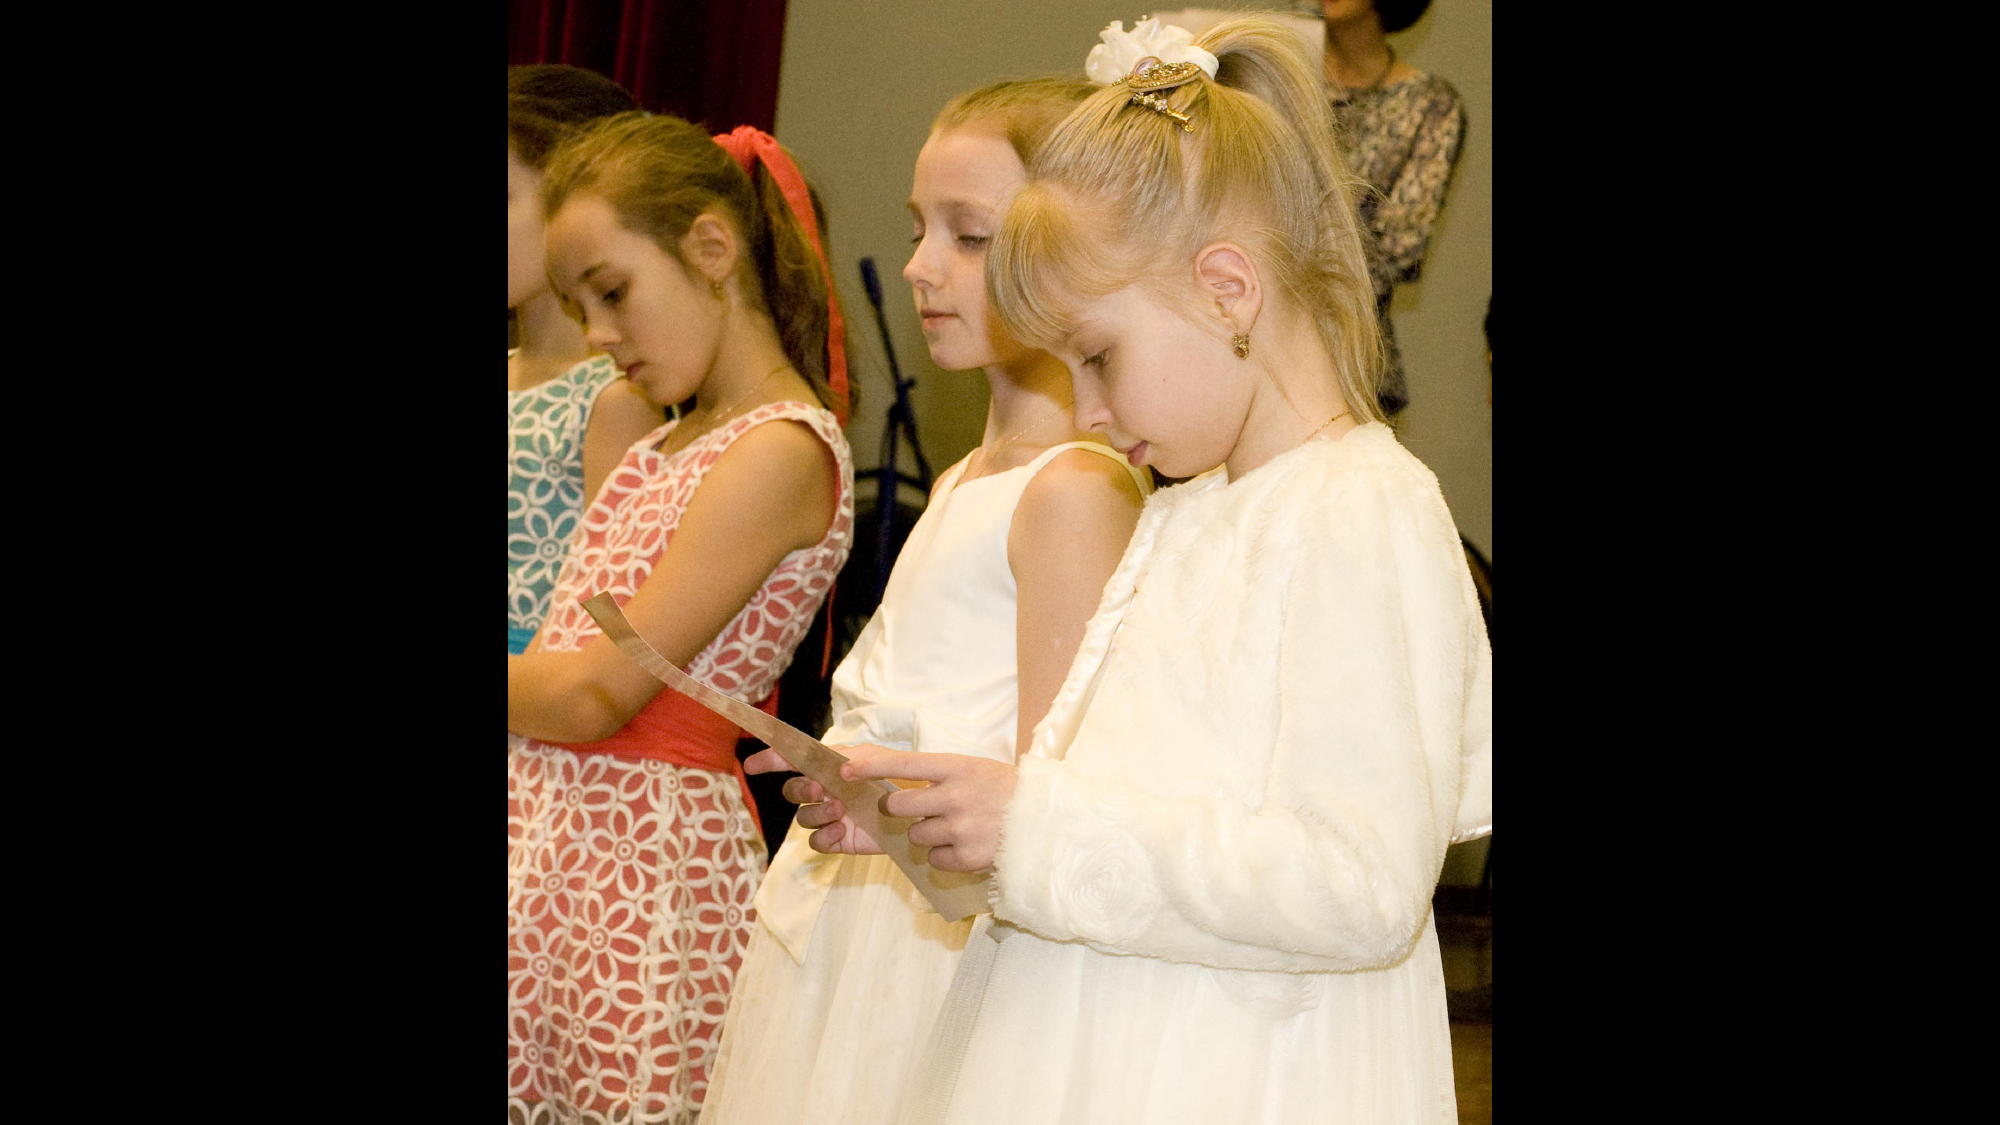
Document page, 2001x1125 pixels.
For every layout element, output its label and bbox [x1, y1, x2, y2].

picture [507, 0, 1492, 1125]
